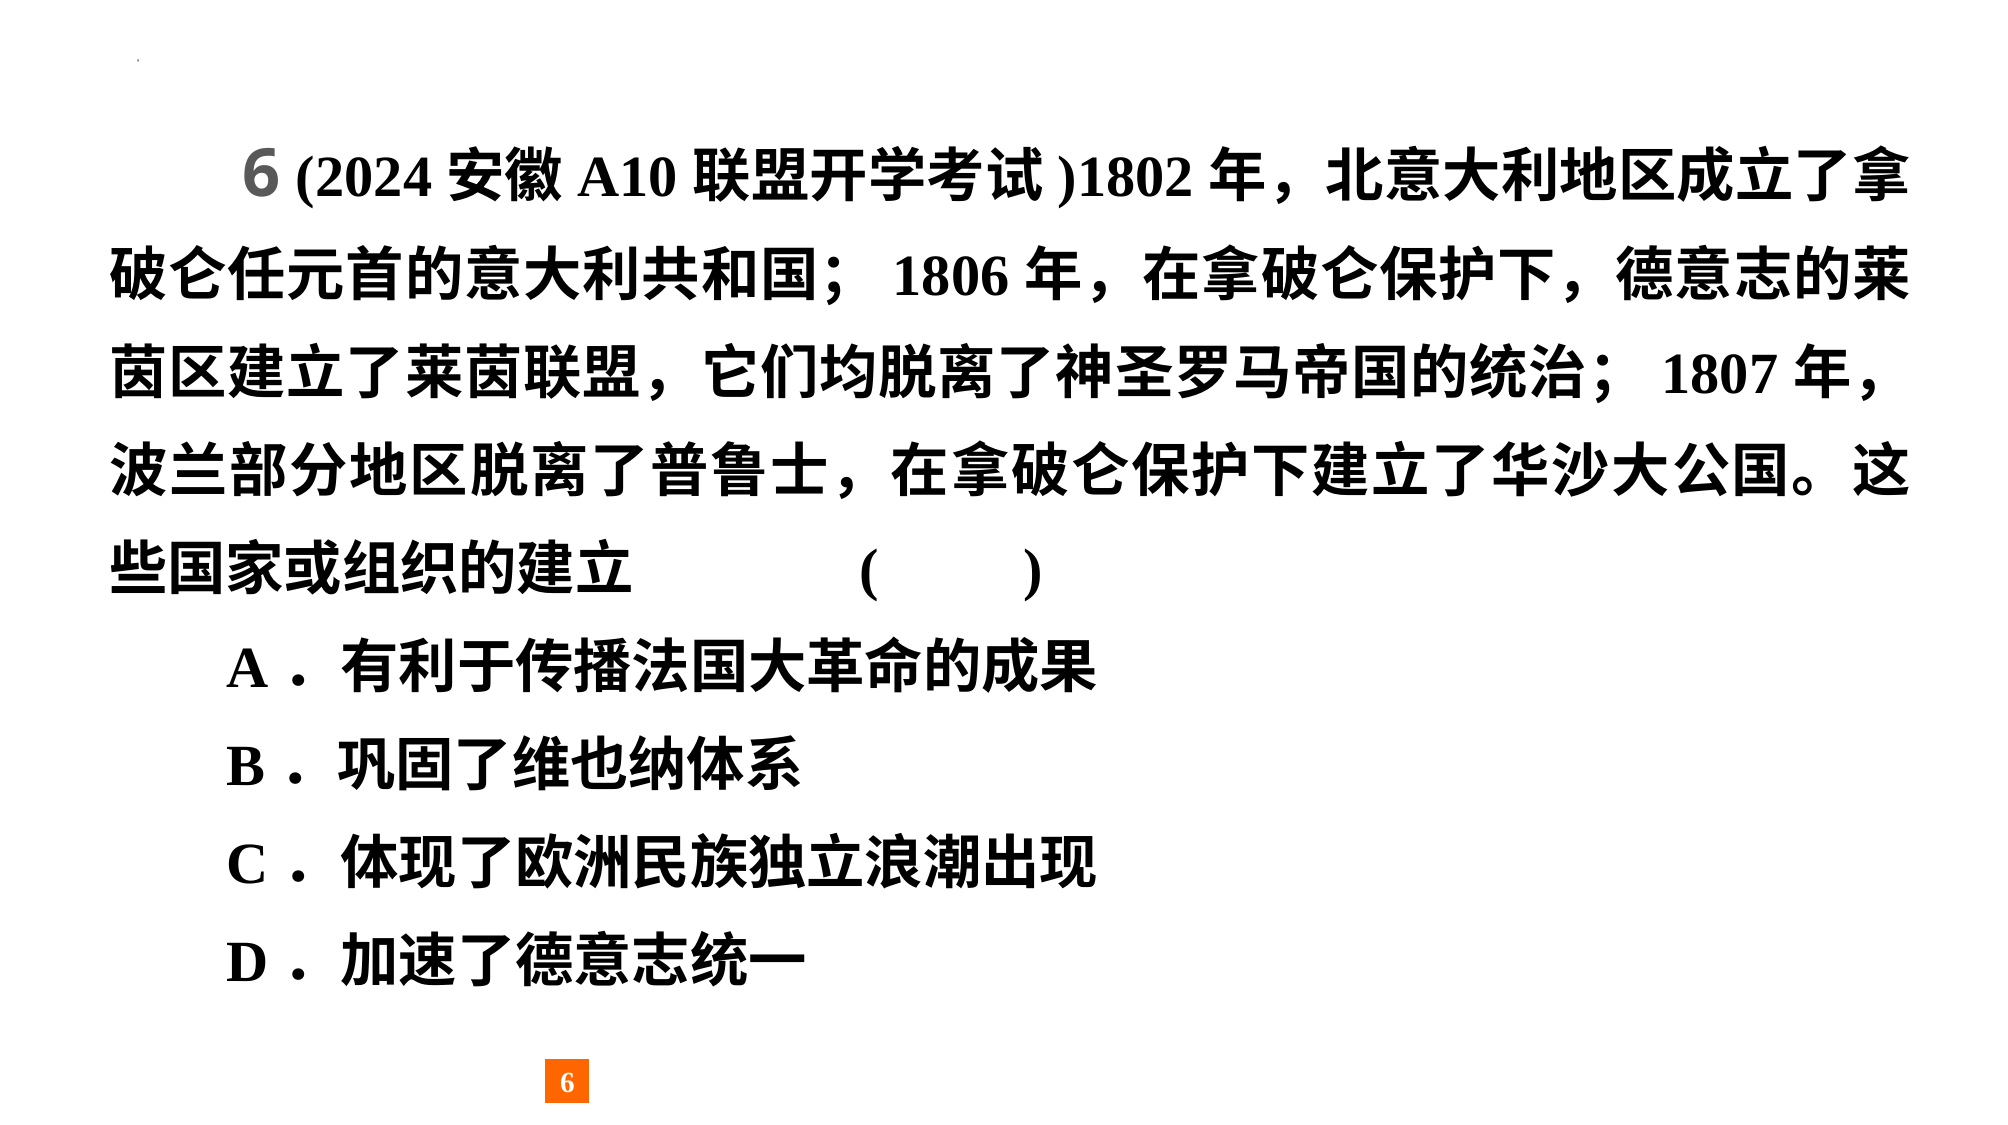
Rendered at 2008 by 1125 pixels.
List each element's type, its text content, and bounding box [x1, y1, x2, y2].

list 6 (2024安徽A10联盟开学考试)1802年，北意大利地区成立了拿破仑任元首的意大利共和国；1806年，在拿破仑保护下，德意志的莱茵区建立了莱茵联盟，它们均脱离了神圣罗马帝国的统治；1807年，波兰部分地区脱离了普鲁士，在拿破仑保护下建立了华沙大公国。这些国家或组织的建立 ( ) A．有利于传播法国大革命的成果 B．巩固了维也纳体系 C．体现了欧洲民族独立浪潮出现 D．加速了德意志统一 [94, 90, 1926, 1000]
text_box 6 [546, 1059, 589, 1102]
